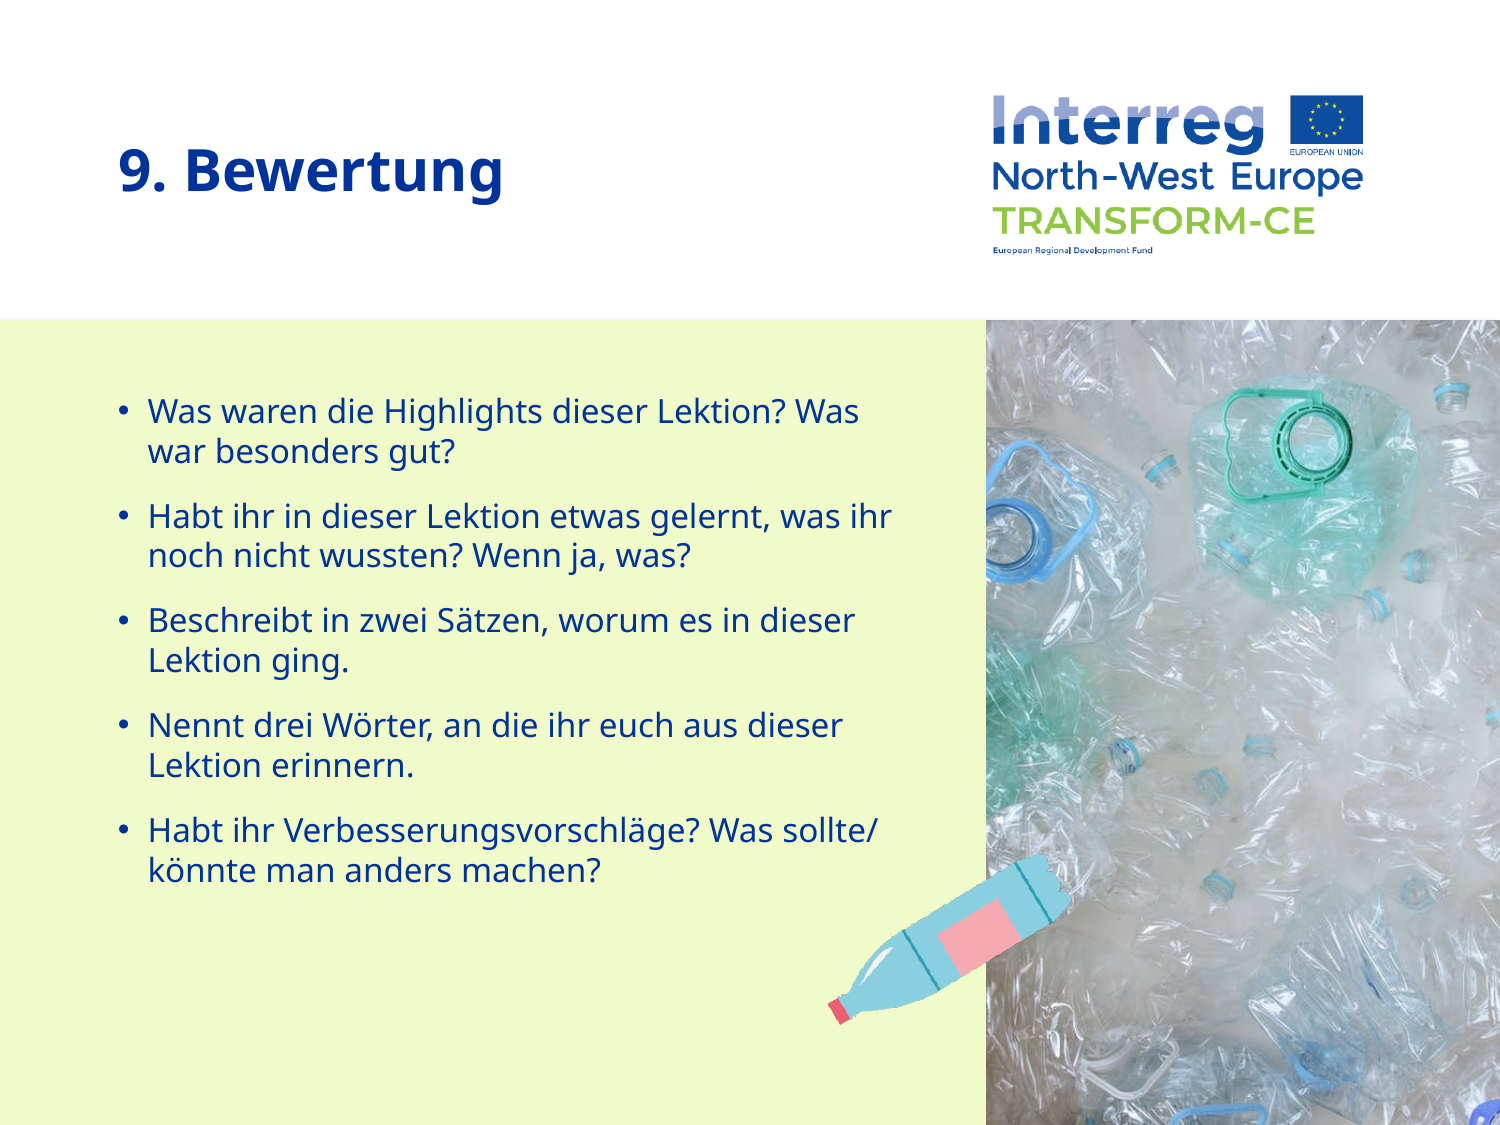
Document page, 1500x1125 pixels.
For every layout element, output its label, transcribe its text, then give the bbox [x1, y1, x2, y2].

text_box [0, 319, 984, 1125]
list 9. Bewertung [118, 132, 928, 212]
picture [469, 319, 1500, 1125]
list Was waren die Highlights dieser Lektion? Was war besonders gut? Habt ihr in dieser Lektion etwas gelernt, was ihr noch nicht wussten? Wenn ja, was? Beschreibt in zwei Sätzen, worum es in dieser Lektion ging. Nennt drei Wörter, an die ihr euch aus dieser Lektion erinnern. Habt ihr Verbesserungsvorschläge? Was sollte/ könnte man anders machen? [117, 389, 928, 1036]
